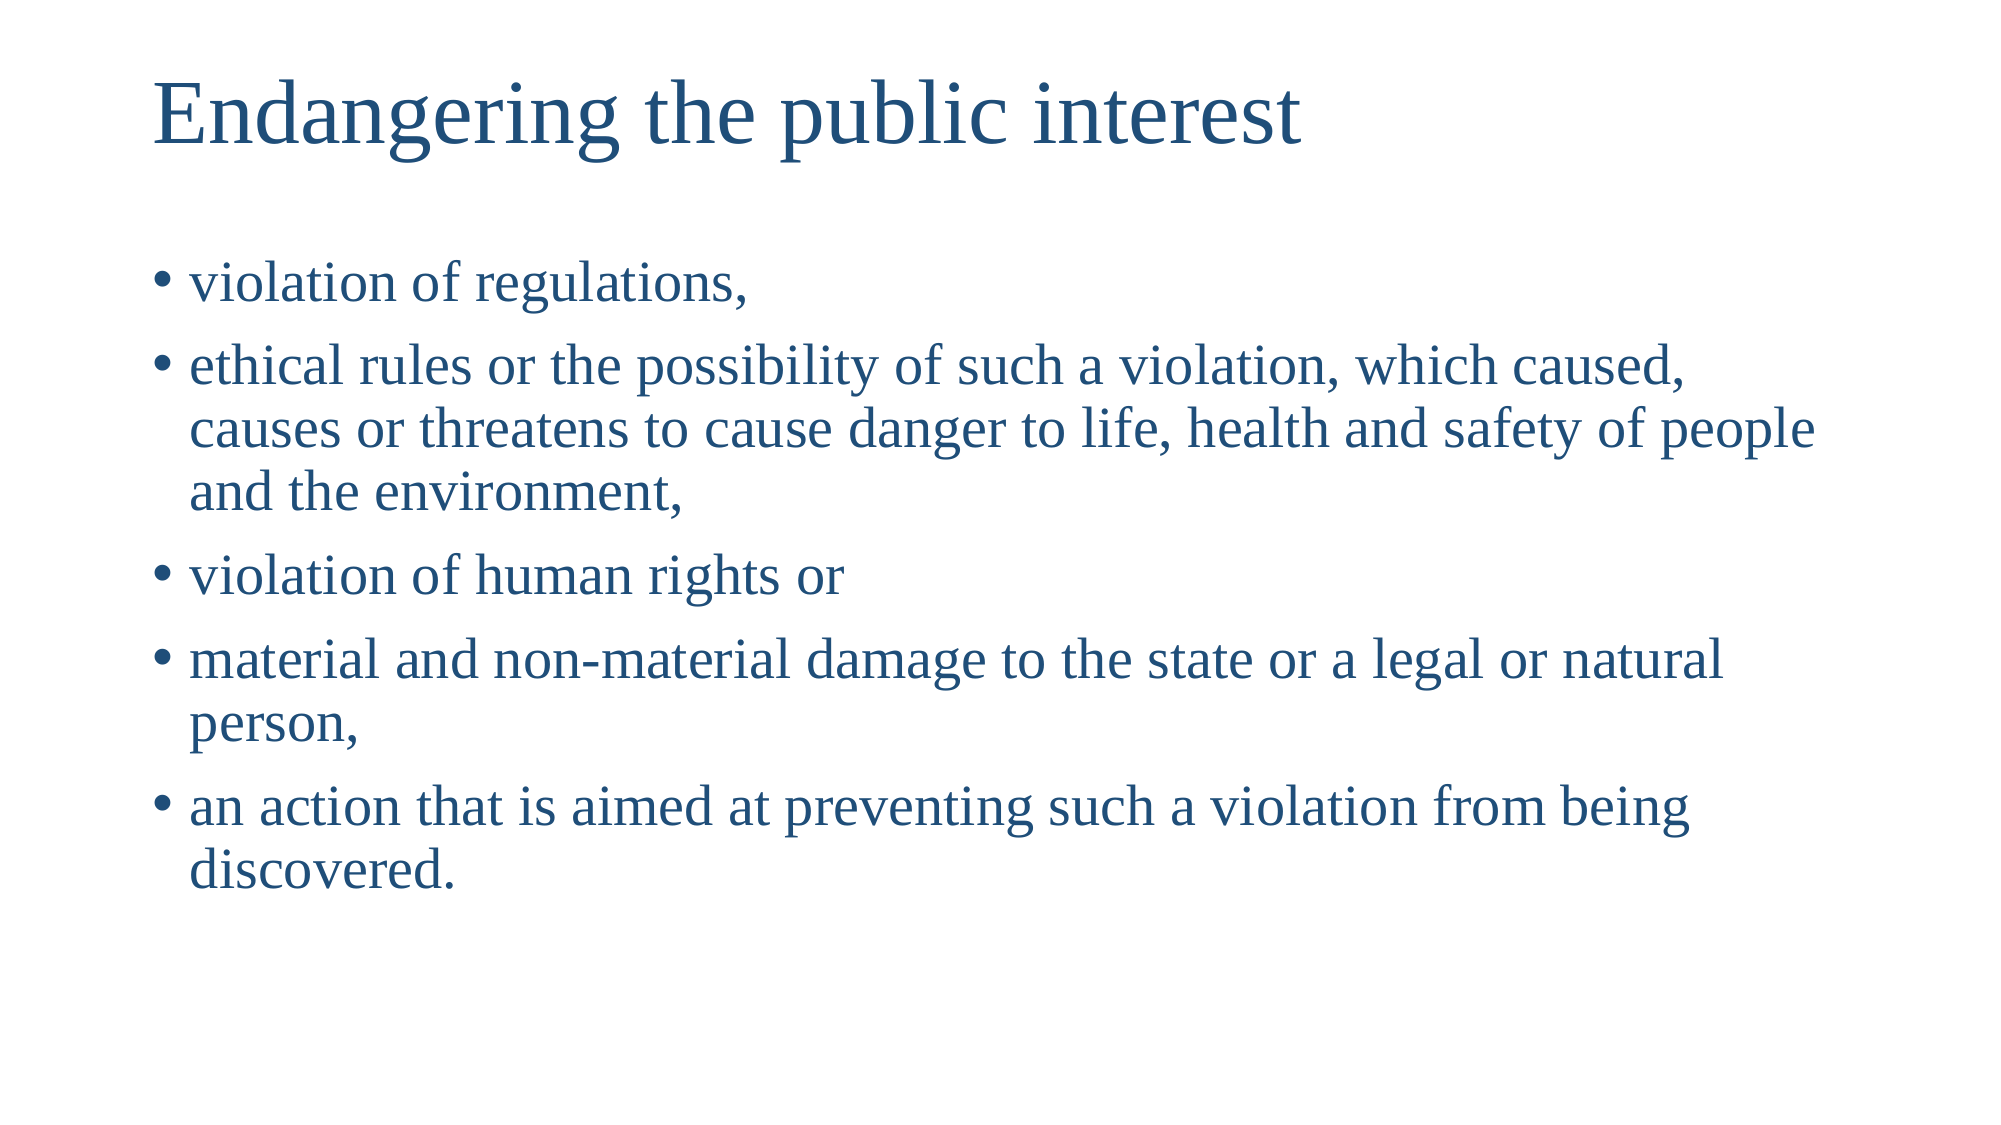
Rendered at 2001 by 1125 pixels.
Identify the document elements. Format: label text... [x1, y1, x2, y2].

list violation of regulations, ethical rules or the possibility of such a violation, which caused, causes or threatens to cause danger to life, health and safety of people and the environment, violation of human rights or material and non-material damage to the state or a legal or natural person, an action that is aimed at preventing such a violation from being discovered. [137, 243, 1863, 1014]
title Endangering the public interest [137, 59, 1863, 243]
